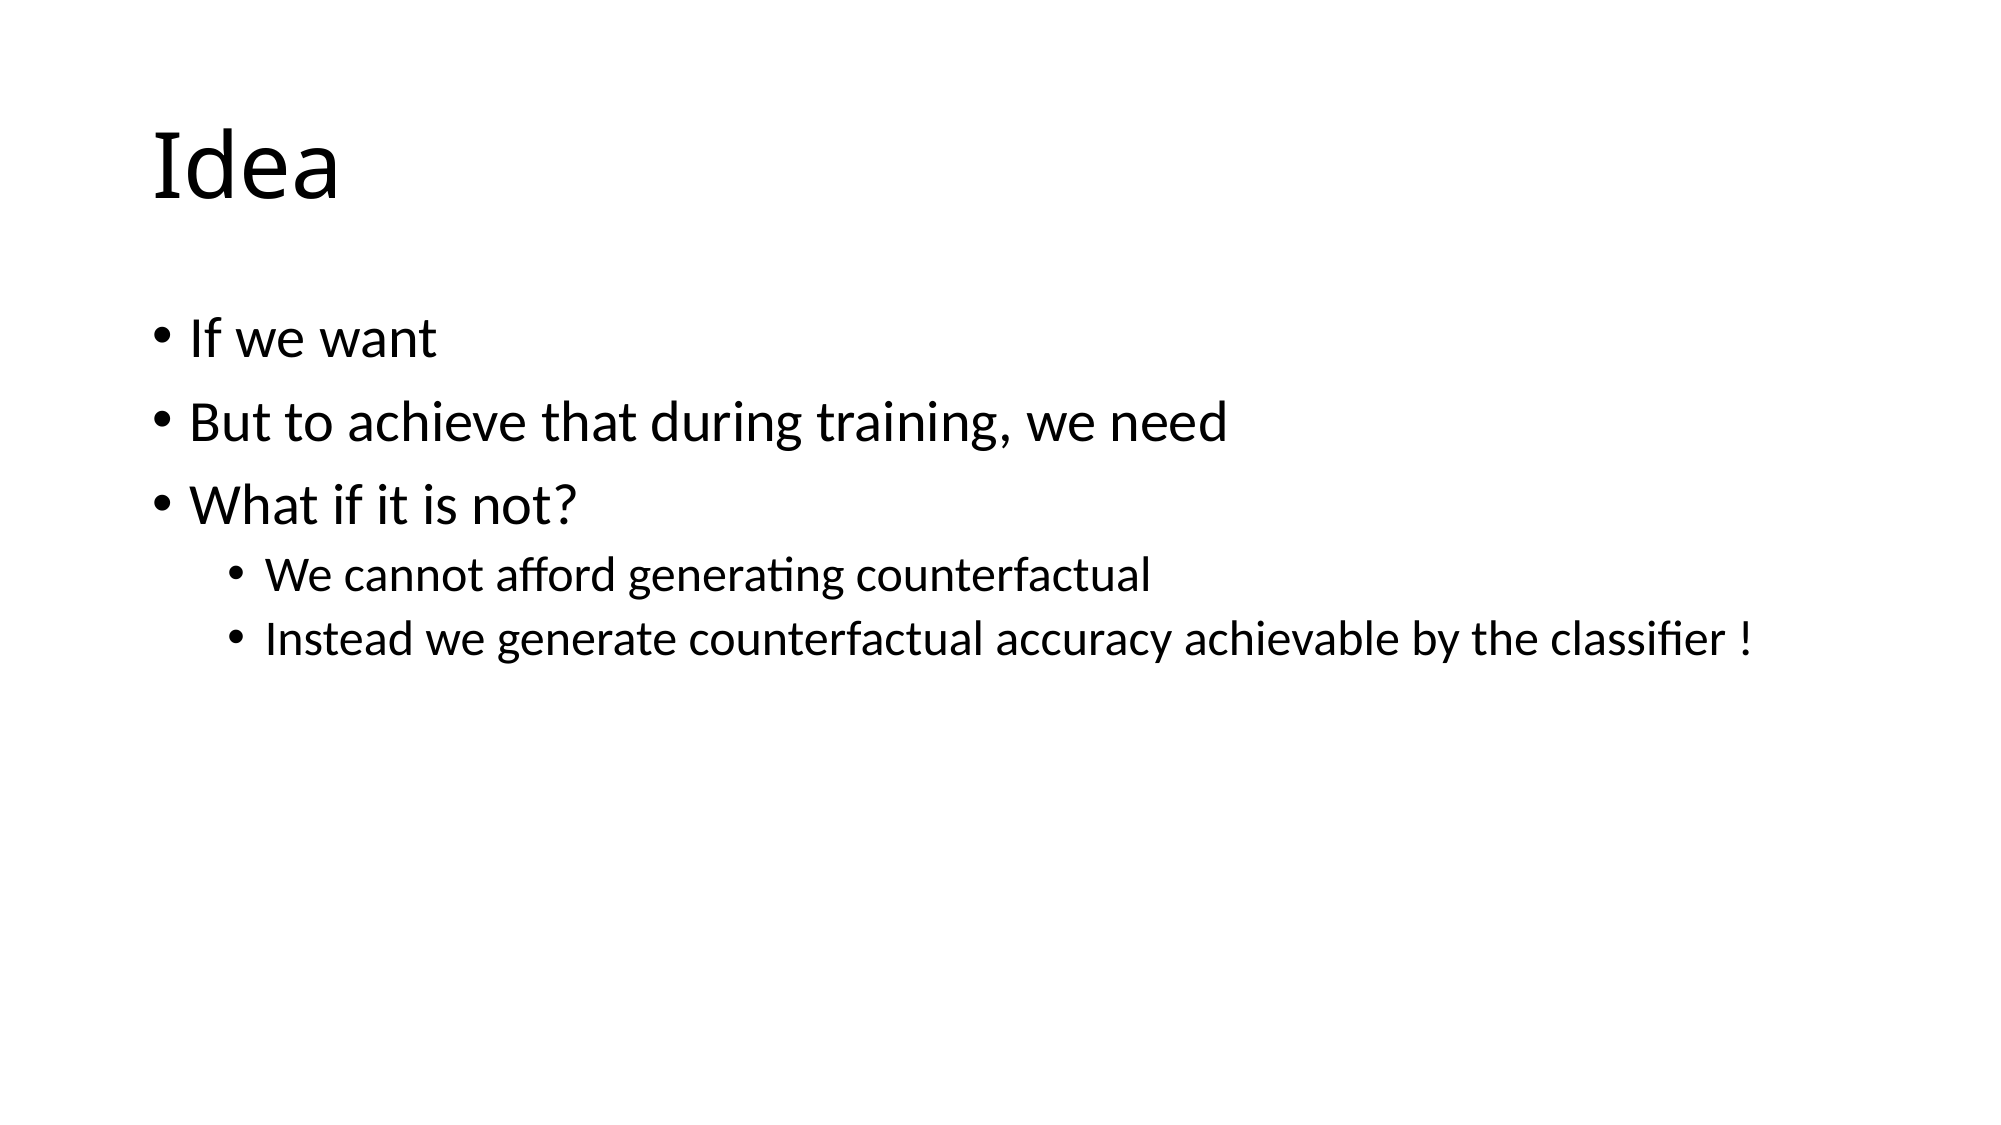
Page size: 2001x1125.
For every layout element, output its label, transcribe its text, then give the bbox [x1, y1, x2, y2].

title Idea [137, 59, 1863, 278]
